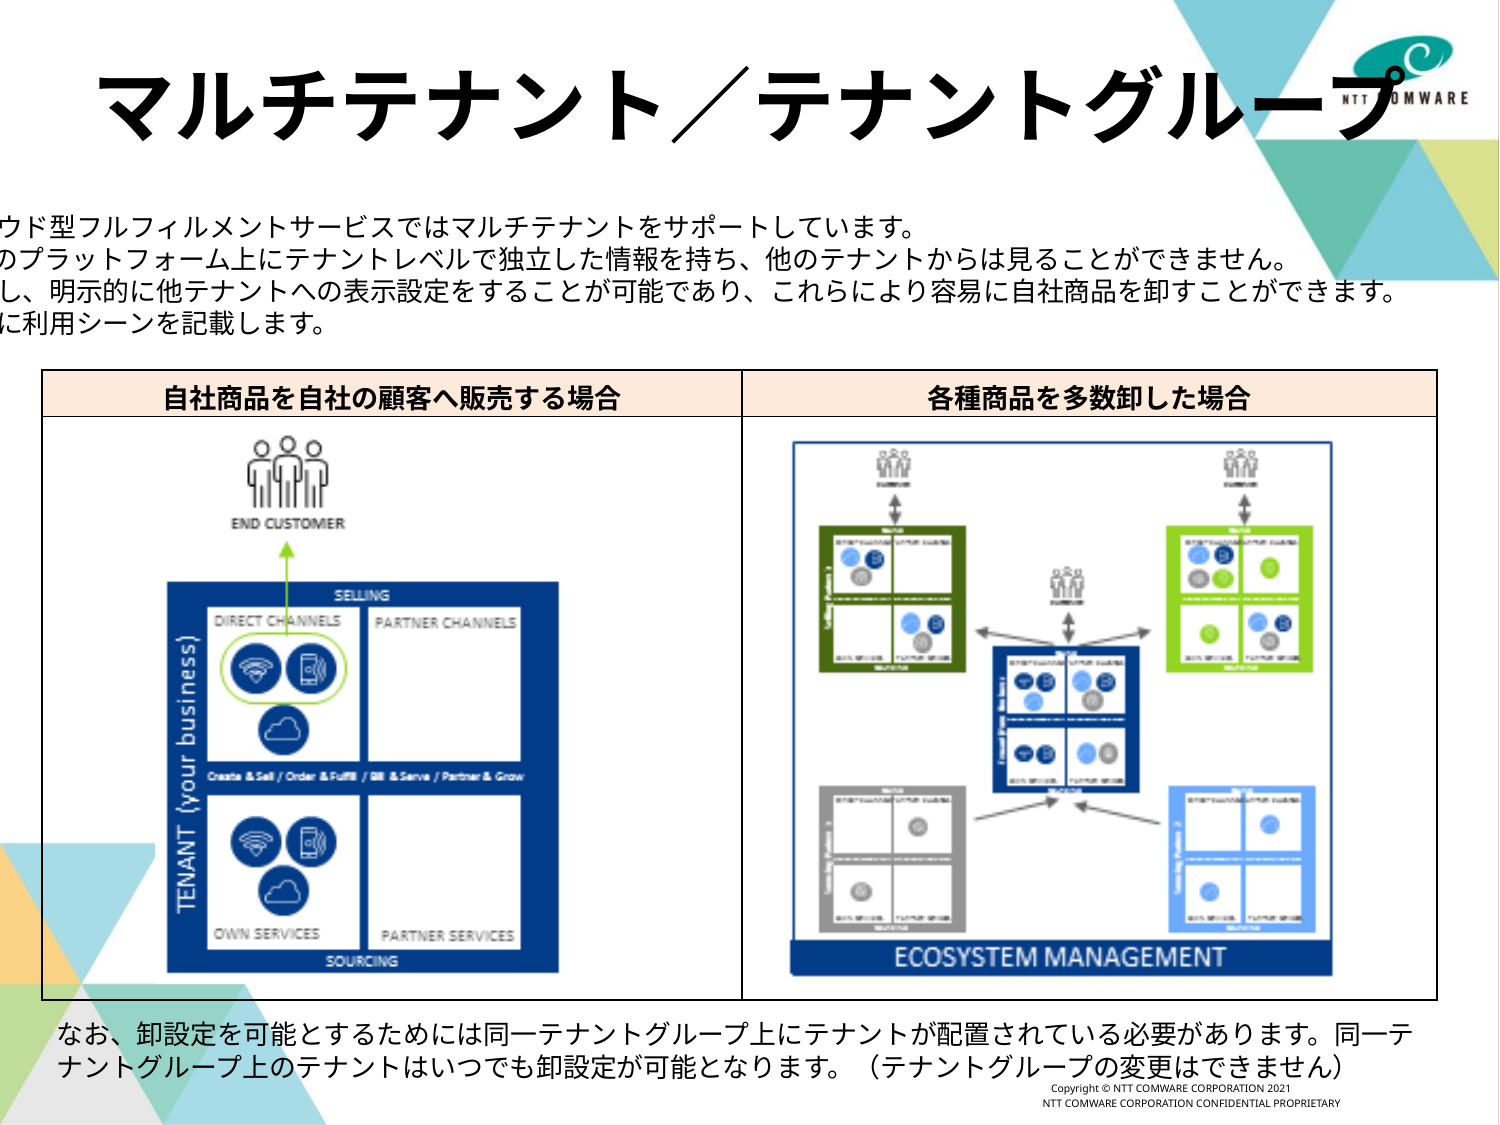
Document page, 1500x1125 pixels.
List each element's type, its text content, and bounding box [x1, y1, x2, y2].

title マルチテナント／テナントグループ [75, 45, 1425, 163]
table_cell [43, 417, 741, 999]
table_header 自社商品を自社の顧客へ販売する場合 [43, 371, 741, 416]
table_header 各種商品を多数卸した場合 [743, 371, 1436, 416]
text_box クラウド型フルフィルメントサービスではマルチテナントをサポートしています。 1つのプラットフォーム上にテナントレベルで独立した情報を持ち、他のテナントからは見ることができません。 ただし、明示的に他テナントへの表示設定をすることが可能であり、これらにより容易に自社商品を卸すことができます。 以下に利用シーンを記載します。 [0, 203, 1425, 347]
picture [0, 0, 1499, 1125]
text_box なお、卸設定を可能とするためには同一テナントグループ上にテナントが配置されている必要があります。同一テナントグループ上のテナントはいつでも卸設定が可能となります。（テナントグループの変更はできません） [41, 1010, 1438, 1090]
table_cell [743, 417, 1436, 999]
